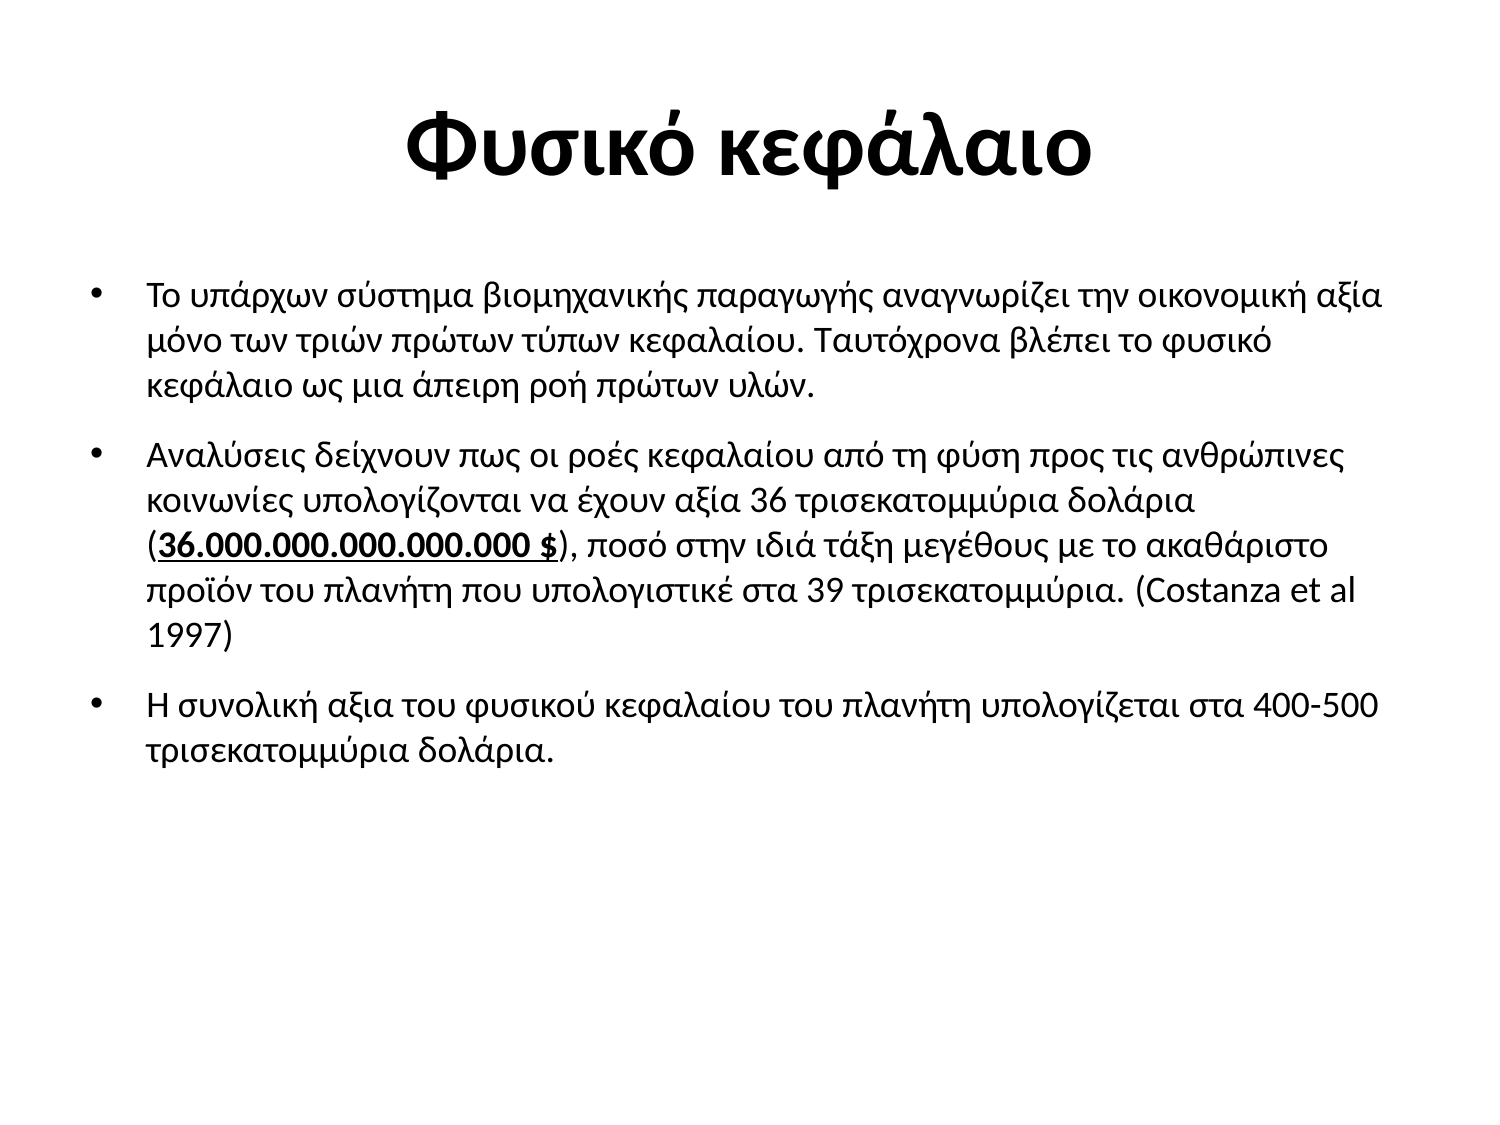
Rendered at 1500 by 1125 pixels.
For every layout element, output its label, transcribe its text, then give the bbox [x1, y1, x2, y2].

title Φυσικό κεφάλαιο [74, 44, 1426, 233]
list Το υπάρχων σύστημα βιομηχανικής παραγωγής αναγνωρίζει την οικονομική αξία μόνο των τριών πρώτων τύπων κεφαλαίου. Ταυτόχρονα βλέπει το φυσικό κεφάλαιο ως μια άπειρη ροή πρώτων υλών. Αναλύσεις δείχνουν πως οι ροές κεφαλαίου από τη φύση προς τις ανθρώπινες κοινωνίες υπολογίζονται να έχουν αξία 36 τρισεκατομμύρια δολάρια (36.000.000.000.000.000 $), ποσό στην ιδιά τάξη μεγέθους με το ακαθάριστο προϊόν του πλανήτη που υπολογιστικέ στα 39 τρισεκατομμύρια. (Costanza et al 1997) Η συνολική αξια του φυσικού κεφαλαίου του πλανήτη υπολογίζεται στα 400-500 τρισεκατομμύρια δολάρια. [74, 262, 1426, 1006]
